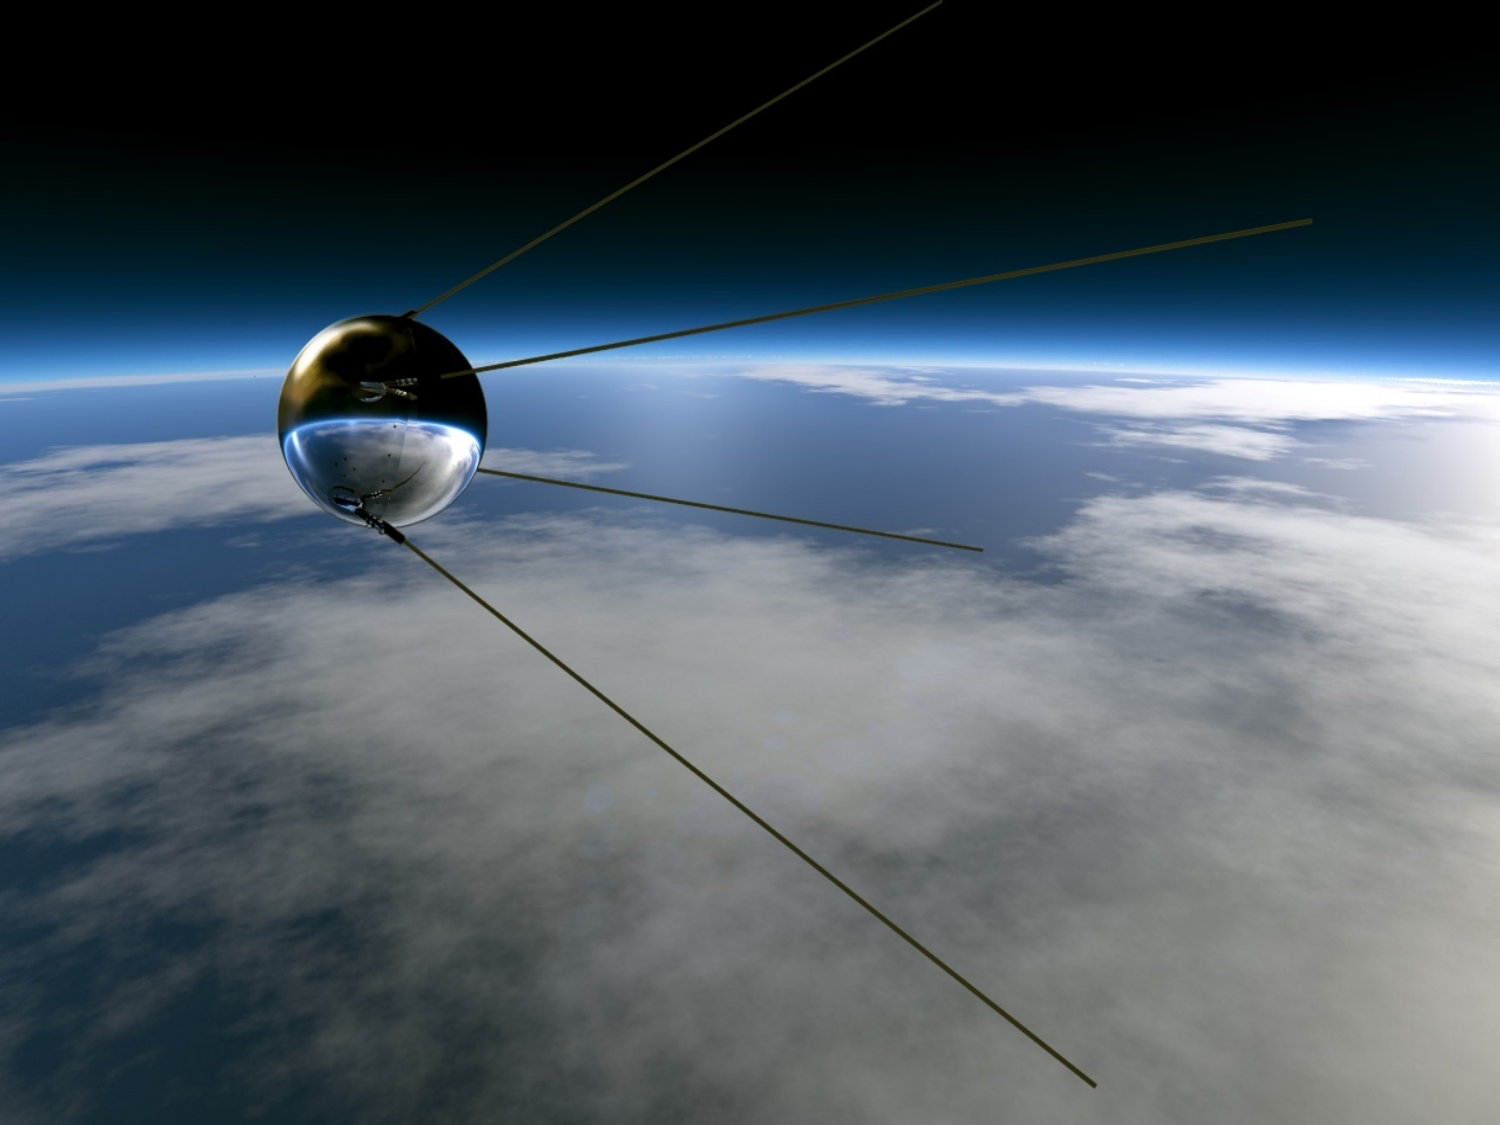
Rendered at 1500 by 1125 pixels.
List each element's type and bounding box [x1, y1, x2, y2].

list [0, 0, 1500, 1125]
